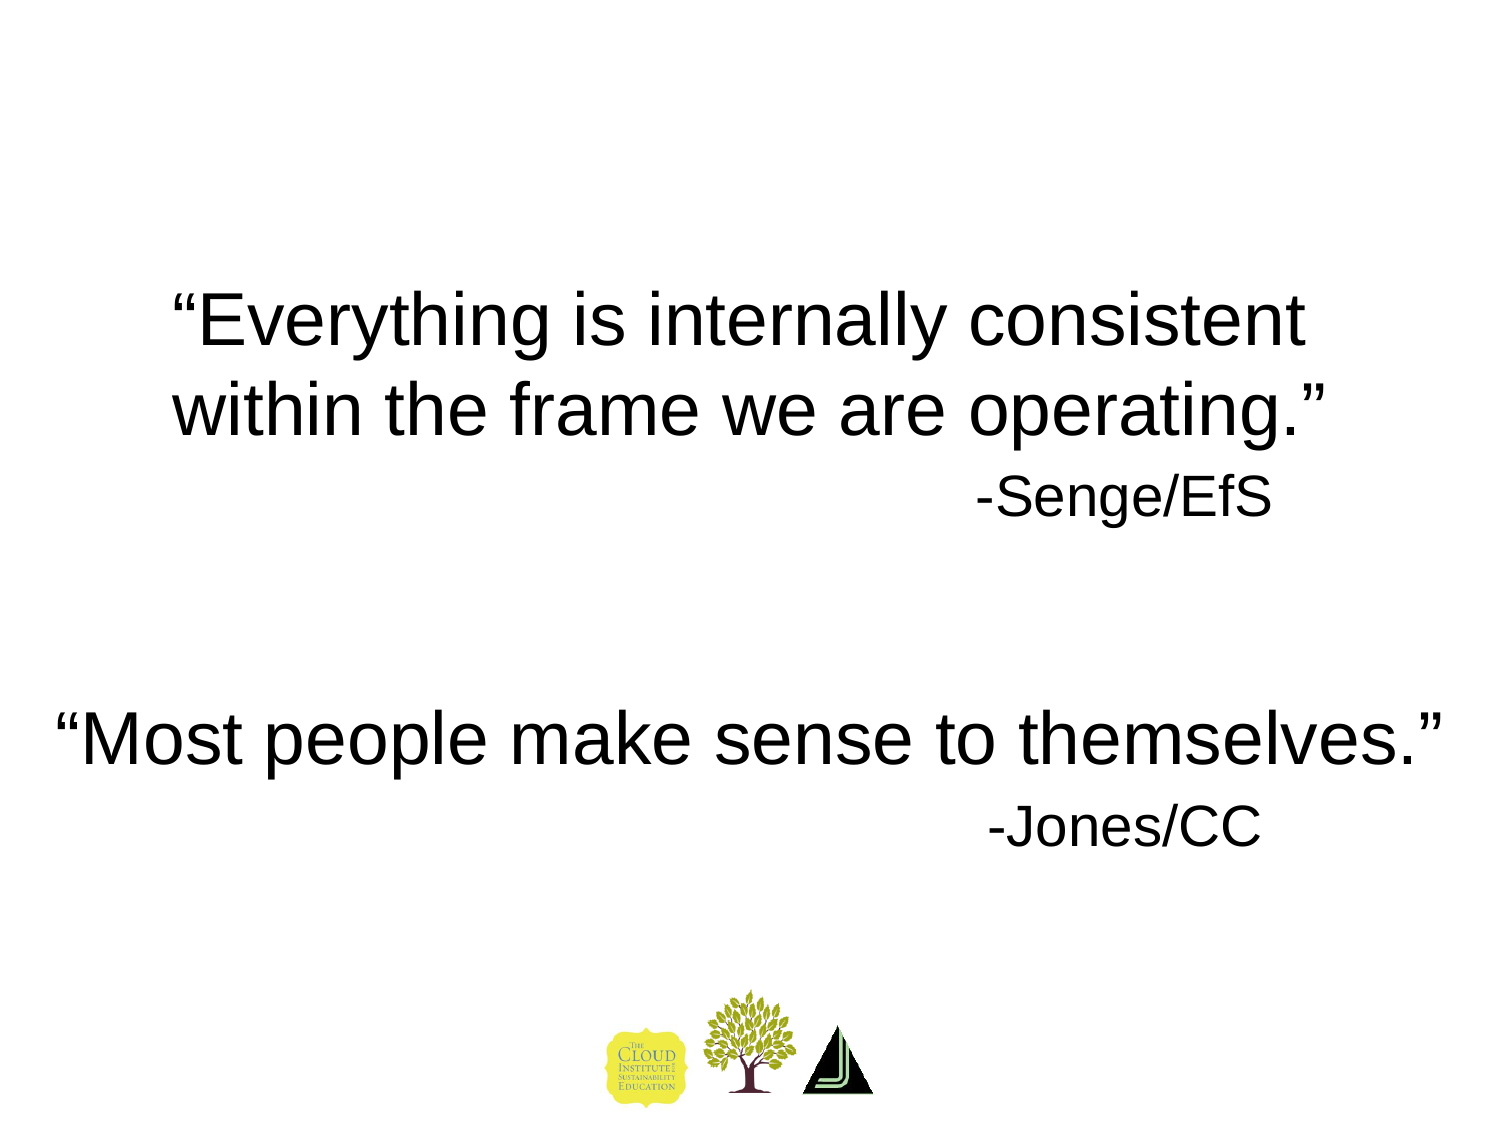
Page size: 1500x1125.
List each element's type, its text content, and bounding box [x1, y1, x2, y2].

picture [600, 1024, 693, 1113]
list “Everything is internally consistent within the frame we are operating.” -Senge/EfS “Most people make sense to themselves.” -Jones/CC [37, 262, 1463, 1006]
picture [699, 1006, 874, 1097]
